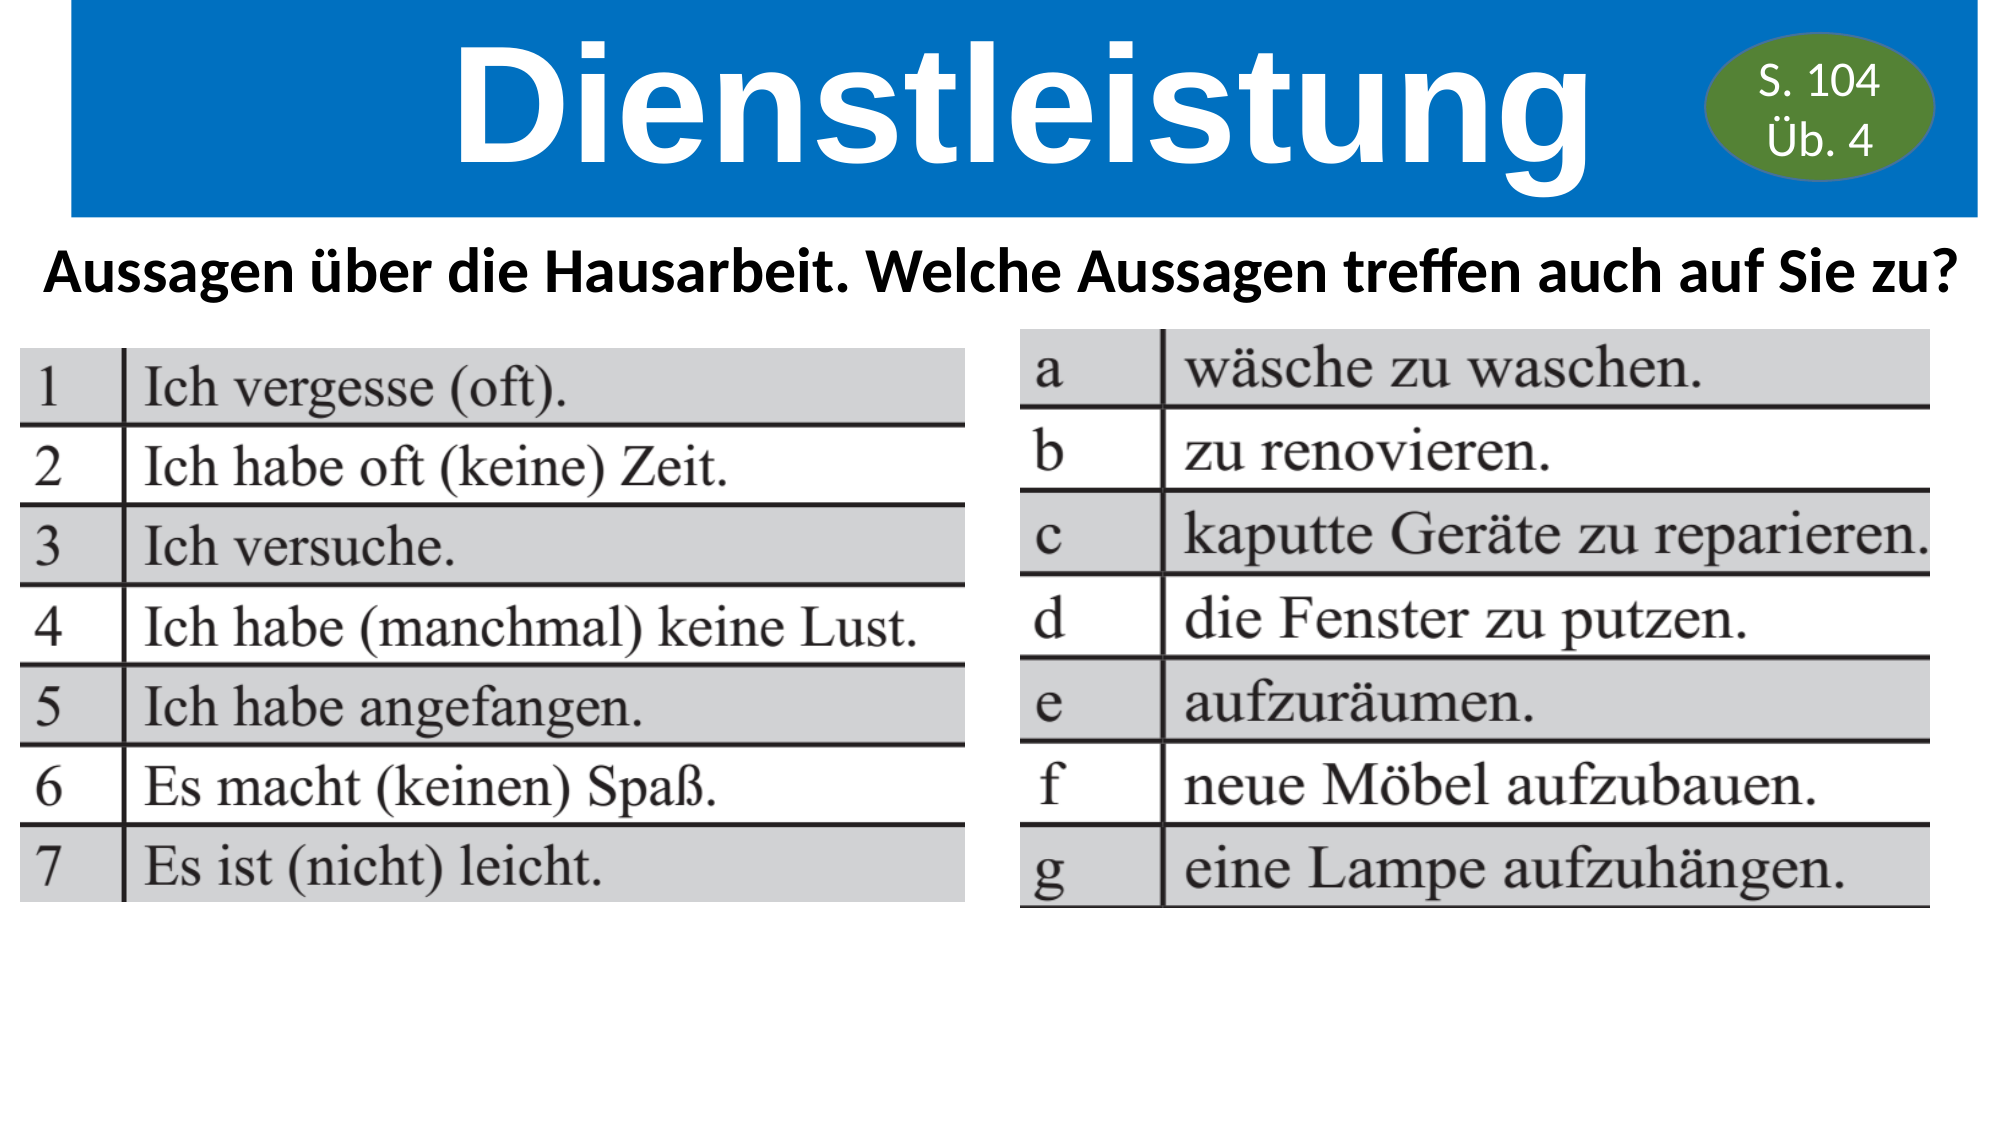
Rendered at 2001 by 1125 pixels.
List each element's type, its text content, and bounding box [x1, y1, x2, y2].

text_box Dienstleistung [71, 0, 1978, 218]
picture [20, 348, 965, 902]
text_box Aussagen über die Hausarbeit. Welche Aussagen treffen auch auf Sie zu? [29, 230, 2000, 317]
text_box S. 104 Üb. 4 [1704, 31, 1936, 182]
picture [1019, 329, 1930, 908]
